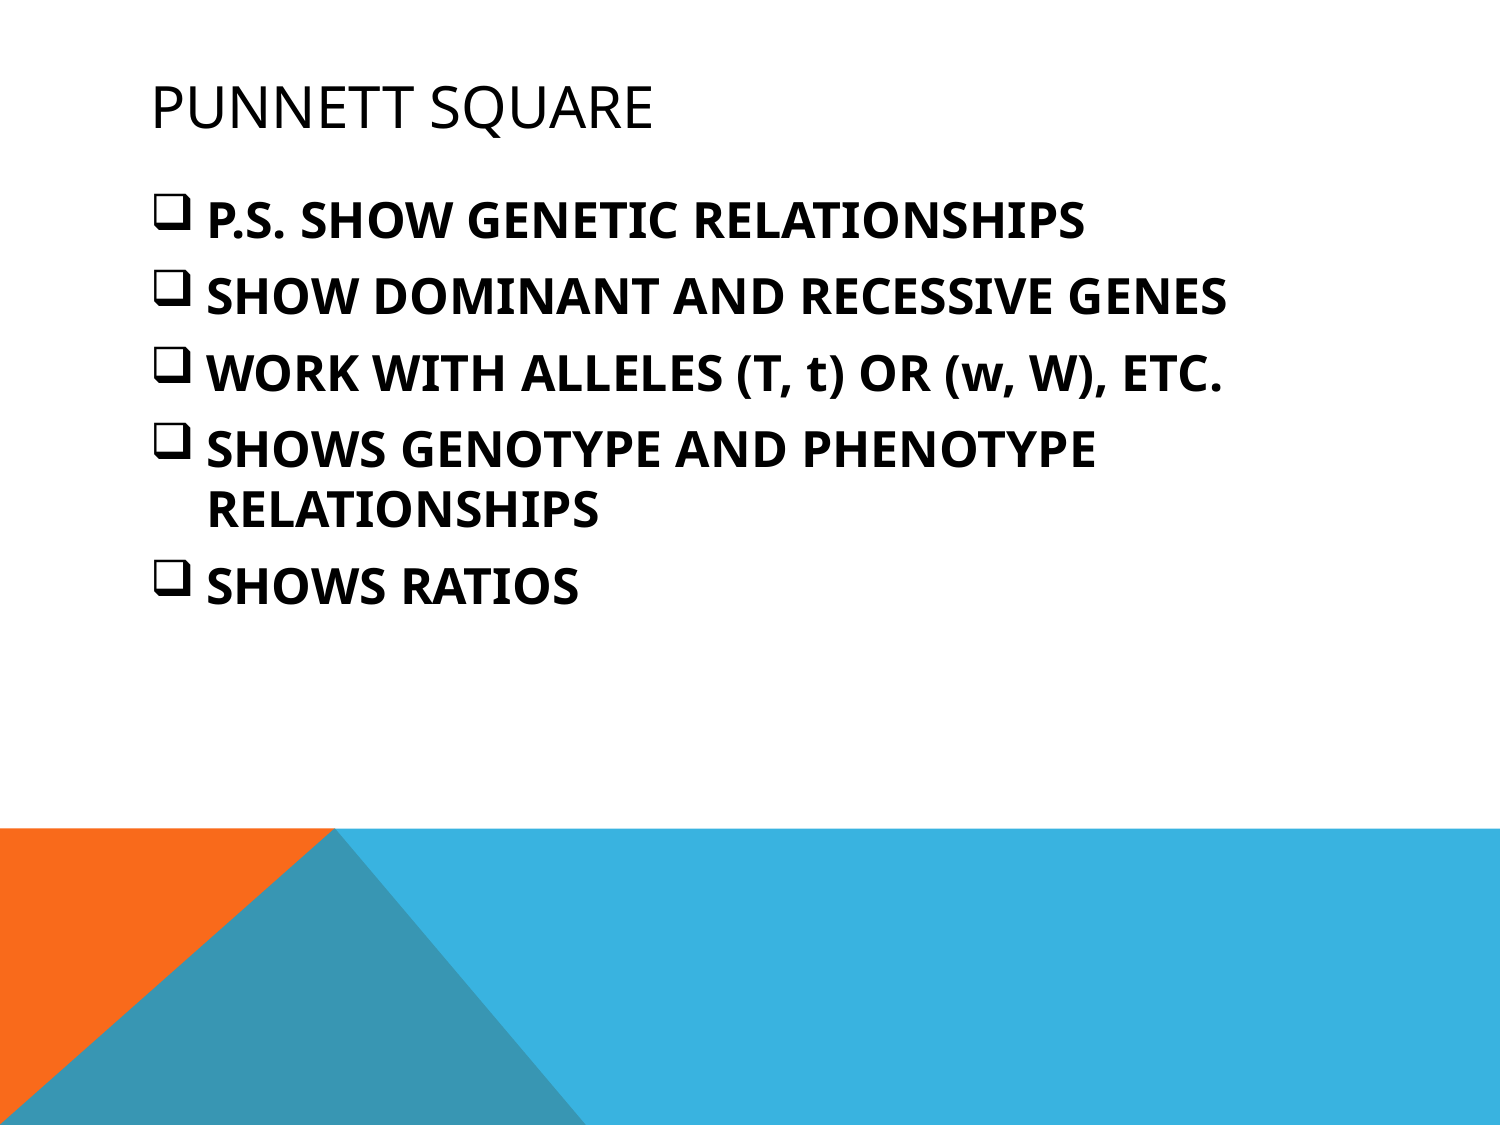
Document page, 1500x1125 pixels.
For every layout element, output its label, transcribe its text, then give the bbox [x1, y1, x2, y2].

list P.S. SHOW GENETIC RELATIONSHIPS SHOW DOMINANT AND RECESSIVE GENES WORK WITH ALLELES (T, t) OR (w, W), ETC. SHOWS GENOTYPE AND PHENOTYPE RELATIONSHIPS SHOWS RATIOS [135, 180, 1369, 768]
title PUNNETT SQUARE [135, 60, 1369, 150]
